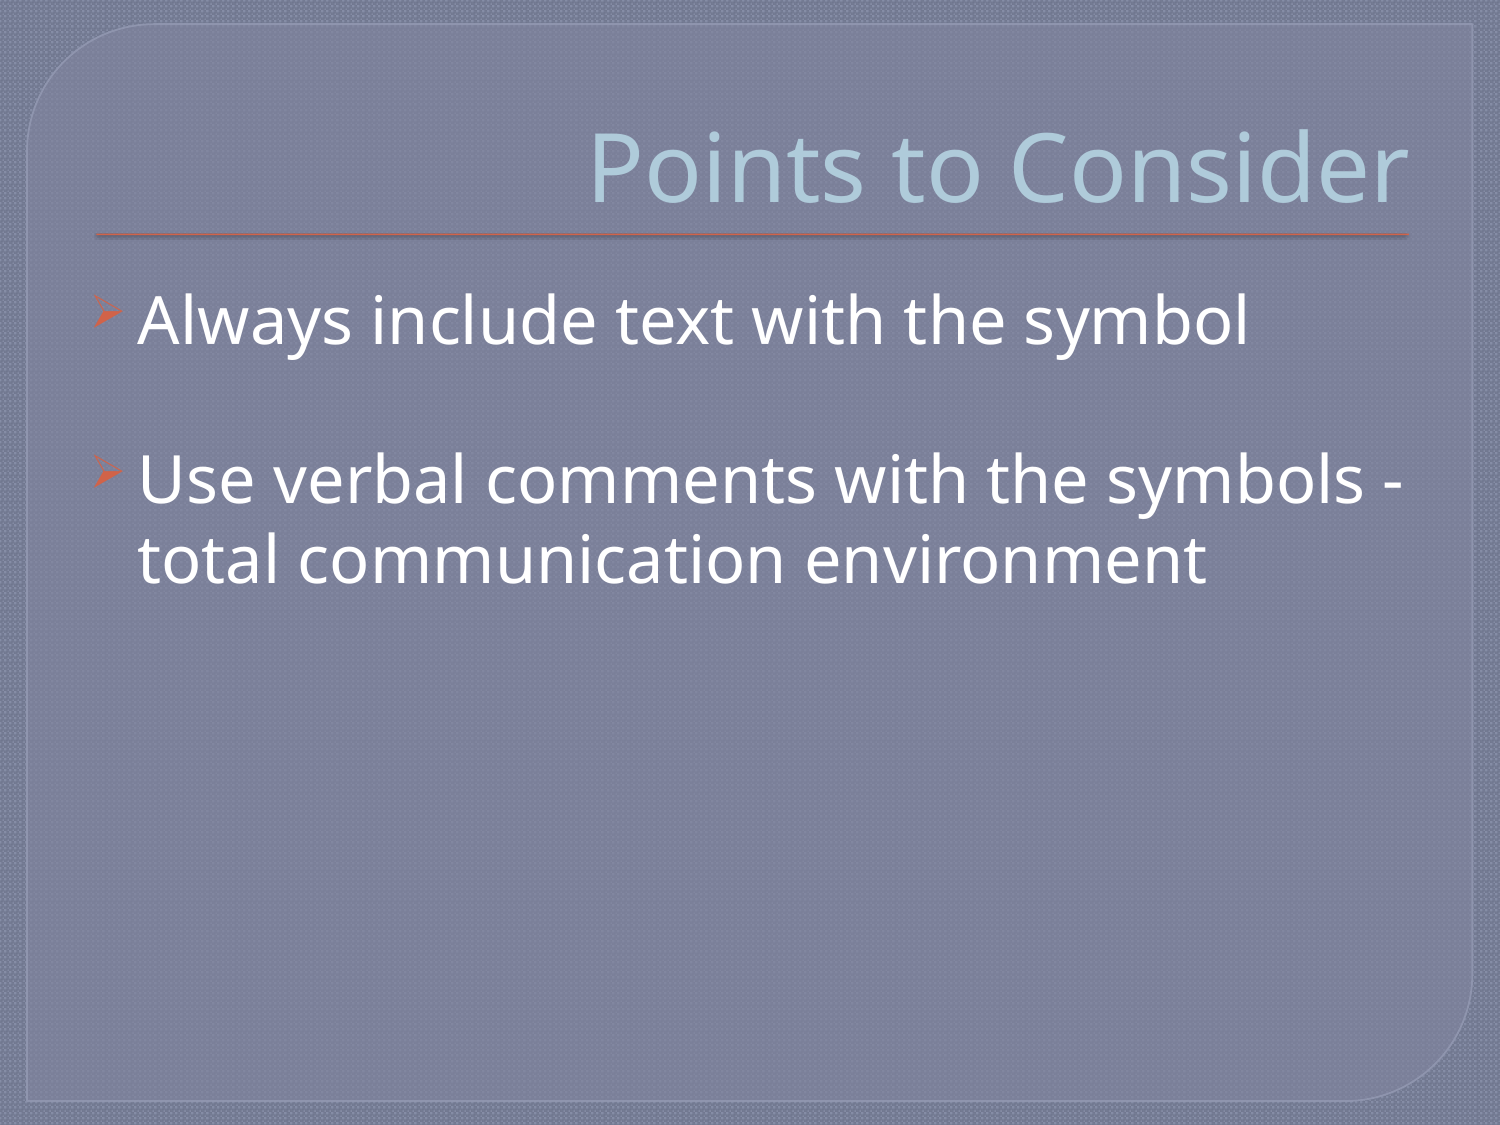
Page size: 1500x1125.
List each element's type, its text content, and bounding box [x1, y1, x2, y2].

title Points to Consider [75, 41, 1425, 230]
list Always include text with the symbol Use verbal comments with the symbols - total communication environment [75, 270, 1425, 1013]
